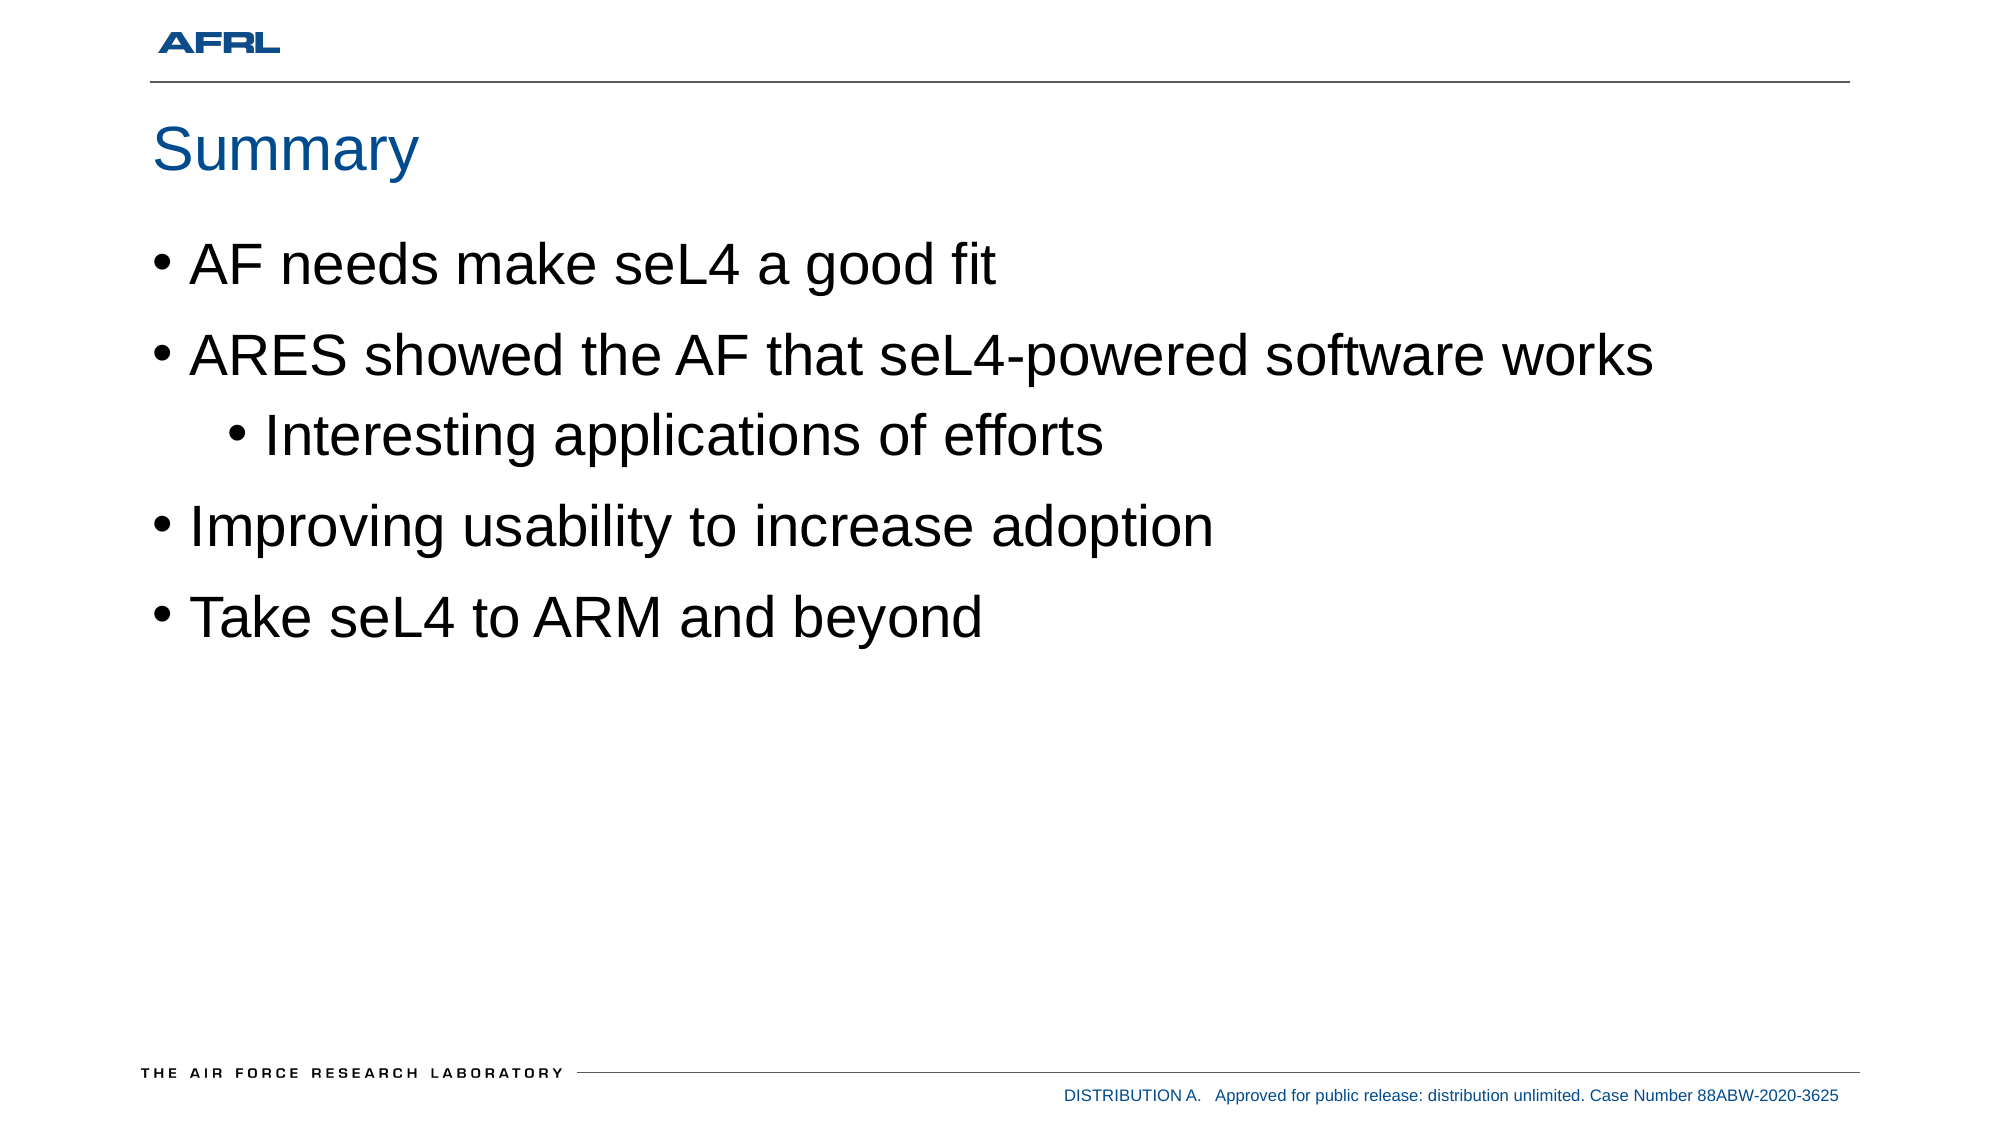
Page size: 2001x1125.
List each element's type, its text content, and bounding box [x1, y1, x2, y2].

picture [158, 32, 280, 53]
picture [141, 1068, 562, 1078]
list DISTRIBUTION A. Approved for public release: distribution unlimited. Case Number 88ABW-2020-3625 [84, 1080, 1860, 1105]
title Summary [137, 98, 1863, 203]
list AF needs make seL4 a good fit ARES showed the AF that seL4-powered software works Interesting applications of efforts Improving usability to increase adoption Take seL4 to ARM and beyond [137, 219, 1863, 1043]
